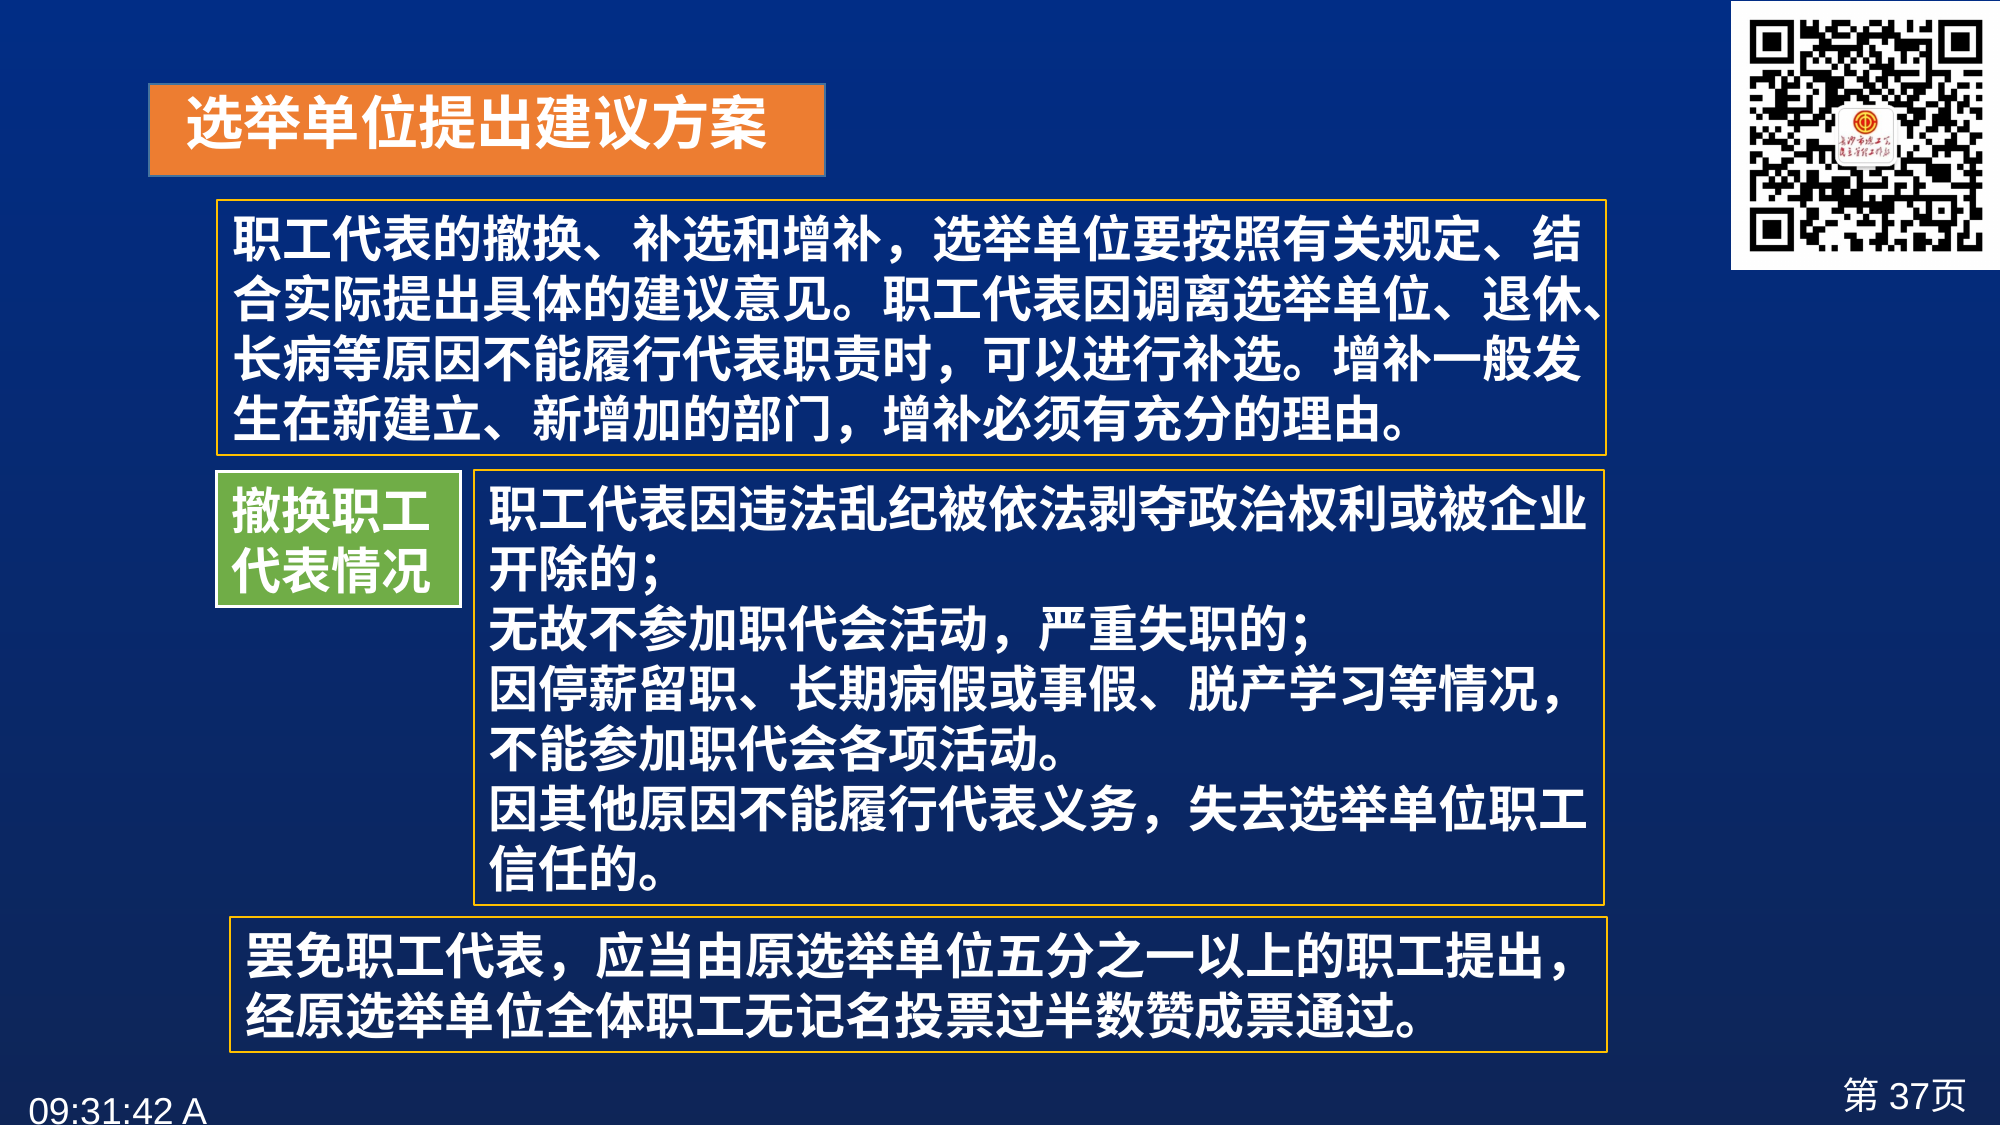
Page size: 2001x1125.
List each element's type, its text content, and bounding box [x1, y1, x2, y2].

text_box [148, 83, 826, 177]
text_box 职工代表的撤换、补选和增补，选举单位要按照有关规定、结合实际提出具体的建议意见。职工代表因调离选举单位、退休、长病等原因不能履行代表职责时，可以进行补选。增补一般发生在新建立、新增加的部门，增补必须有充分的理由。 [217, 199, 1607, 455]
text_box 撤换职工代表情况 [215, 470, 462, 608]
text_box 第页 [1827, 1064, 2000, 1125]
picture [1731, 1, 2000, 270]
text_box 选举单位提出建议方案 [170, 79, 803, 165]
text_box [13, 1079, 250, 1125]
text_box 罢免职工代表，应当由原选举单位五分之一以上的职工提出，经原选举单位全体职工无记名投票过半数赞成票通过。 [230, 917, 1608, 1053]
text_box 职工代表因违法乱纪被依法剥夺政治权利或被企业开除的； 无故不参加职代会活动，严重失职的； 因停薪留职、长期病假或事假、脱产学习等情况，不能参加职代会各项活动。 因其他原因不能履行代表义务，失去选举单位职工信任的。 [474, 470, 1604, 906]
